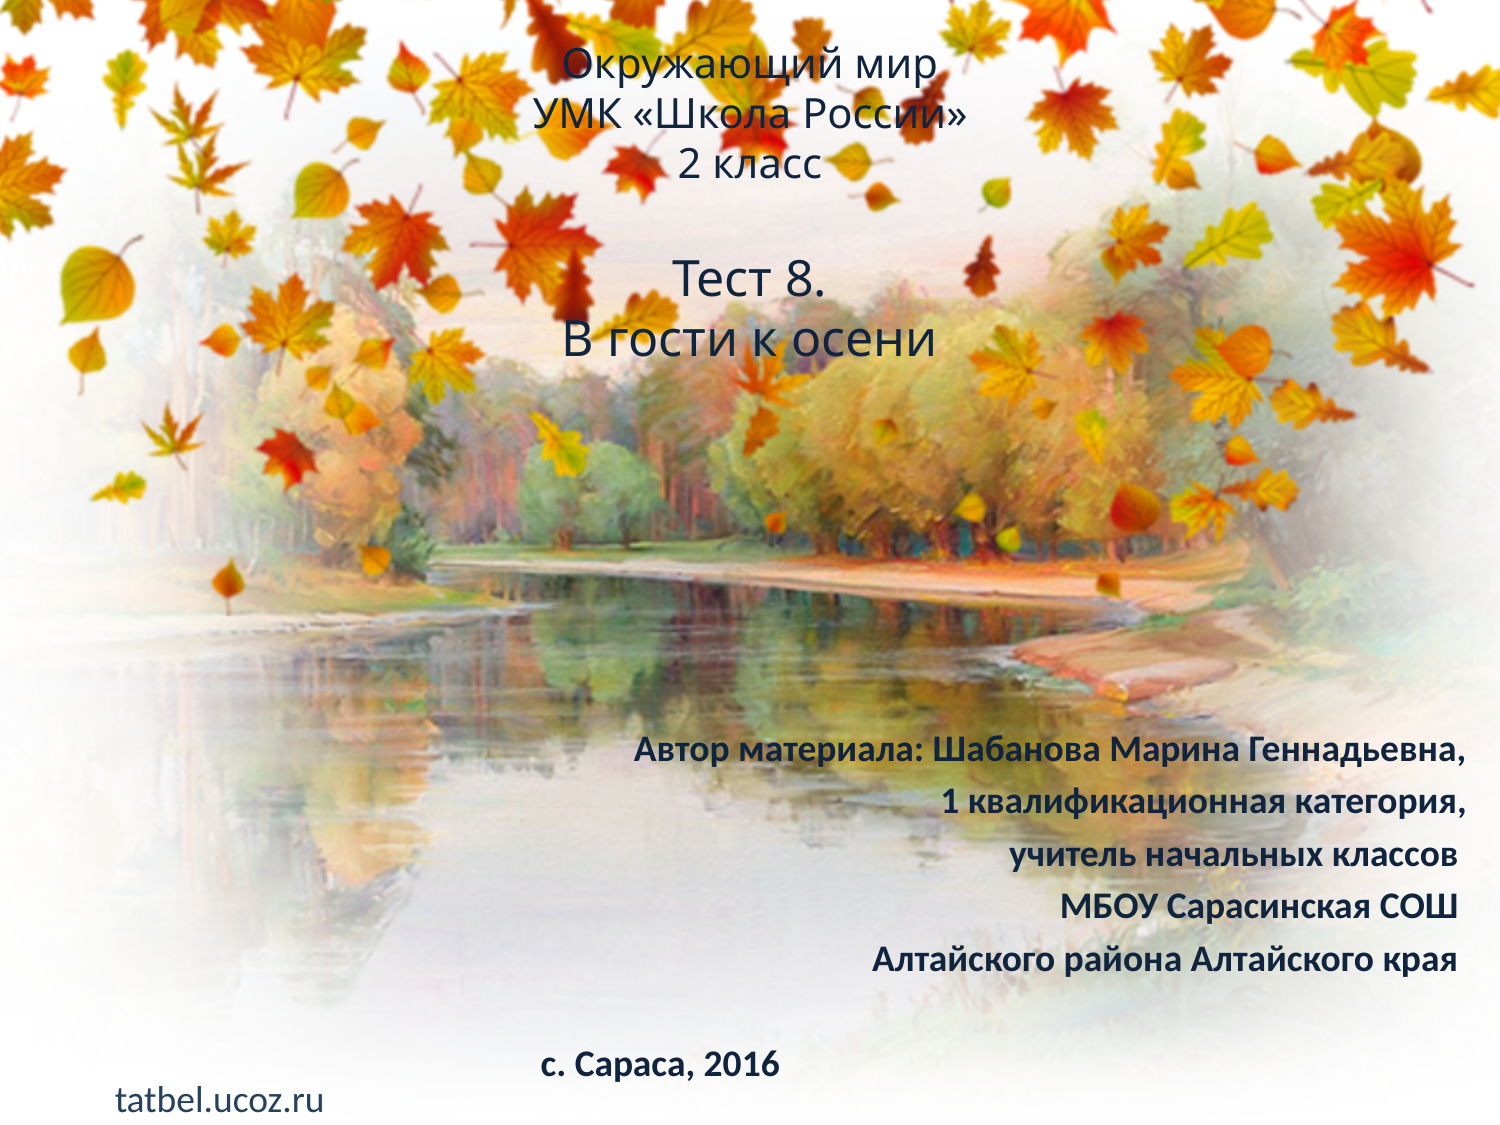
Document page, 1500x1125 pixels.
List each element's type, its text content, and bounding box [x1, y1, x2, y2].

picture [0, 0, 1500, 1125]
subtitle Автор материала: Шабанова Марина Геннадьевна, 1 квалификационная категория, учитель начальных классов МБОУ Сарасинская СОШ Алтайского района Алтайского края с. Сараса, 2016 [525, 716, 1483, 1094]
title Окружающий мир УМК «Школа России» 2 класс Тест 8. В гости к осени [112, 78, 1388, 386]
